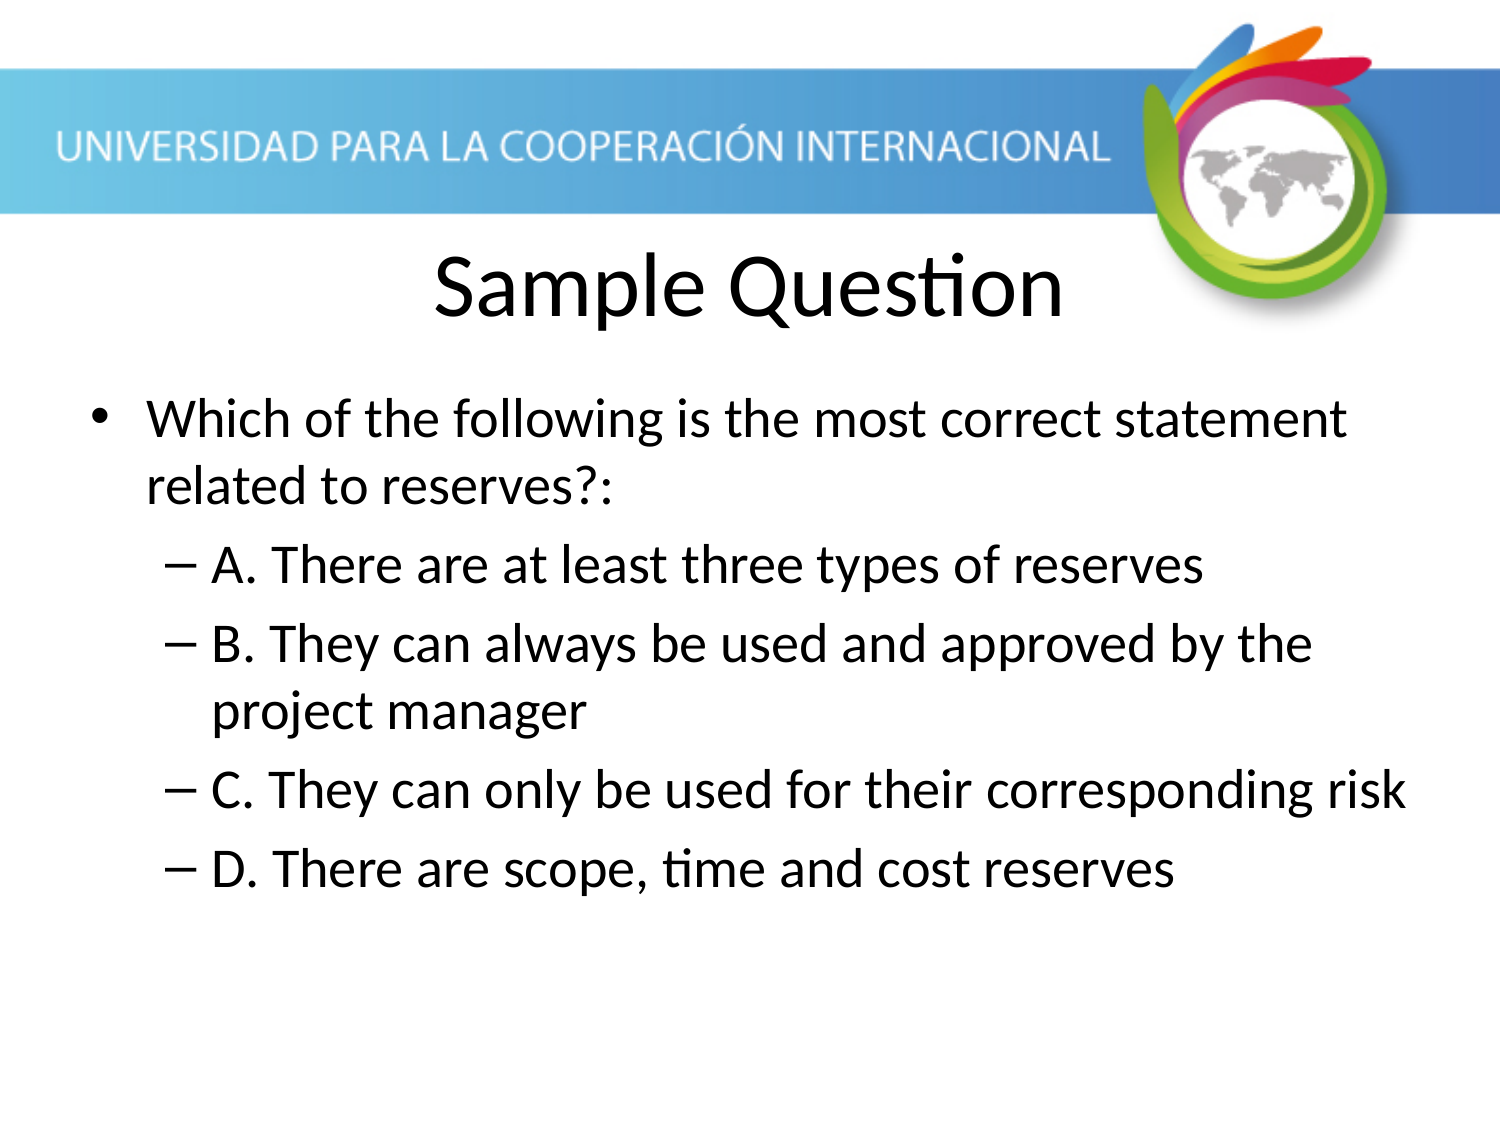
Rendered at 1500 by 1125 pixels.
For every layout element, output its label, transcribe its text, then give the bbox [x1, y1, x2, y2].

title Sample Question [74, 185, 1426, 373]
list Which of the following is the most correct statement related to reserves?: A. There are at least three types of reserves B. They can always be used and approved by the project manager C. They can only be used for their corresponding risk D. There are scope, time and cost reserves [74, 373, 1426, 1006]
picture [0, 0, 1500, 1125]
